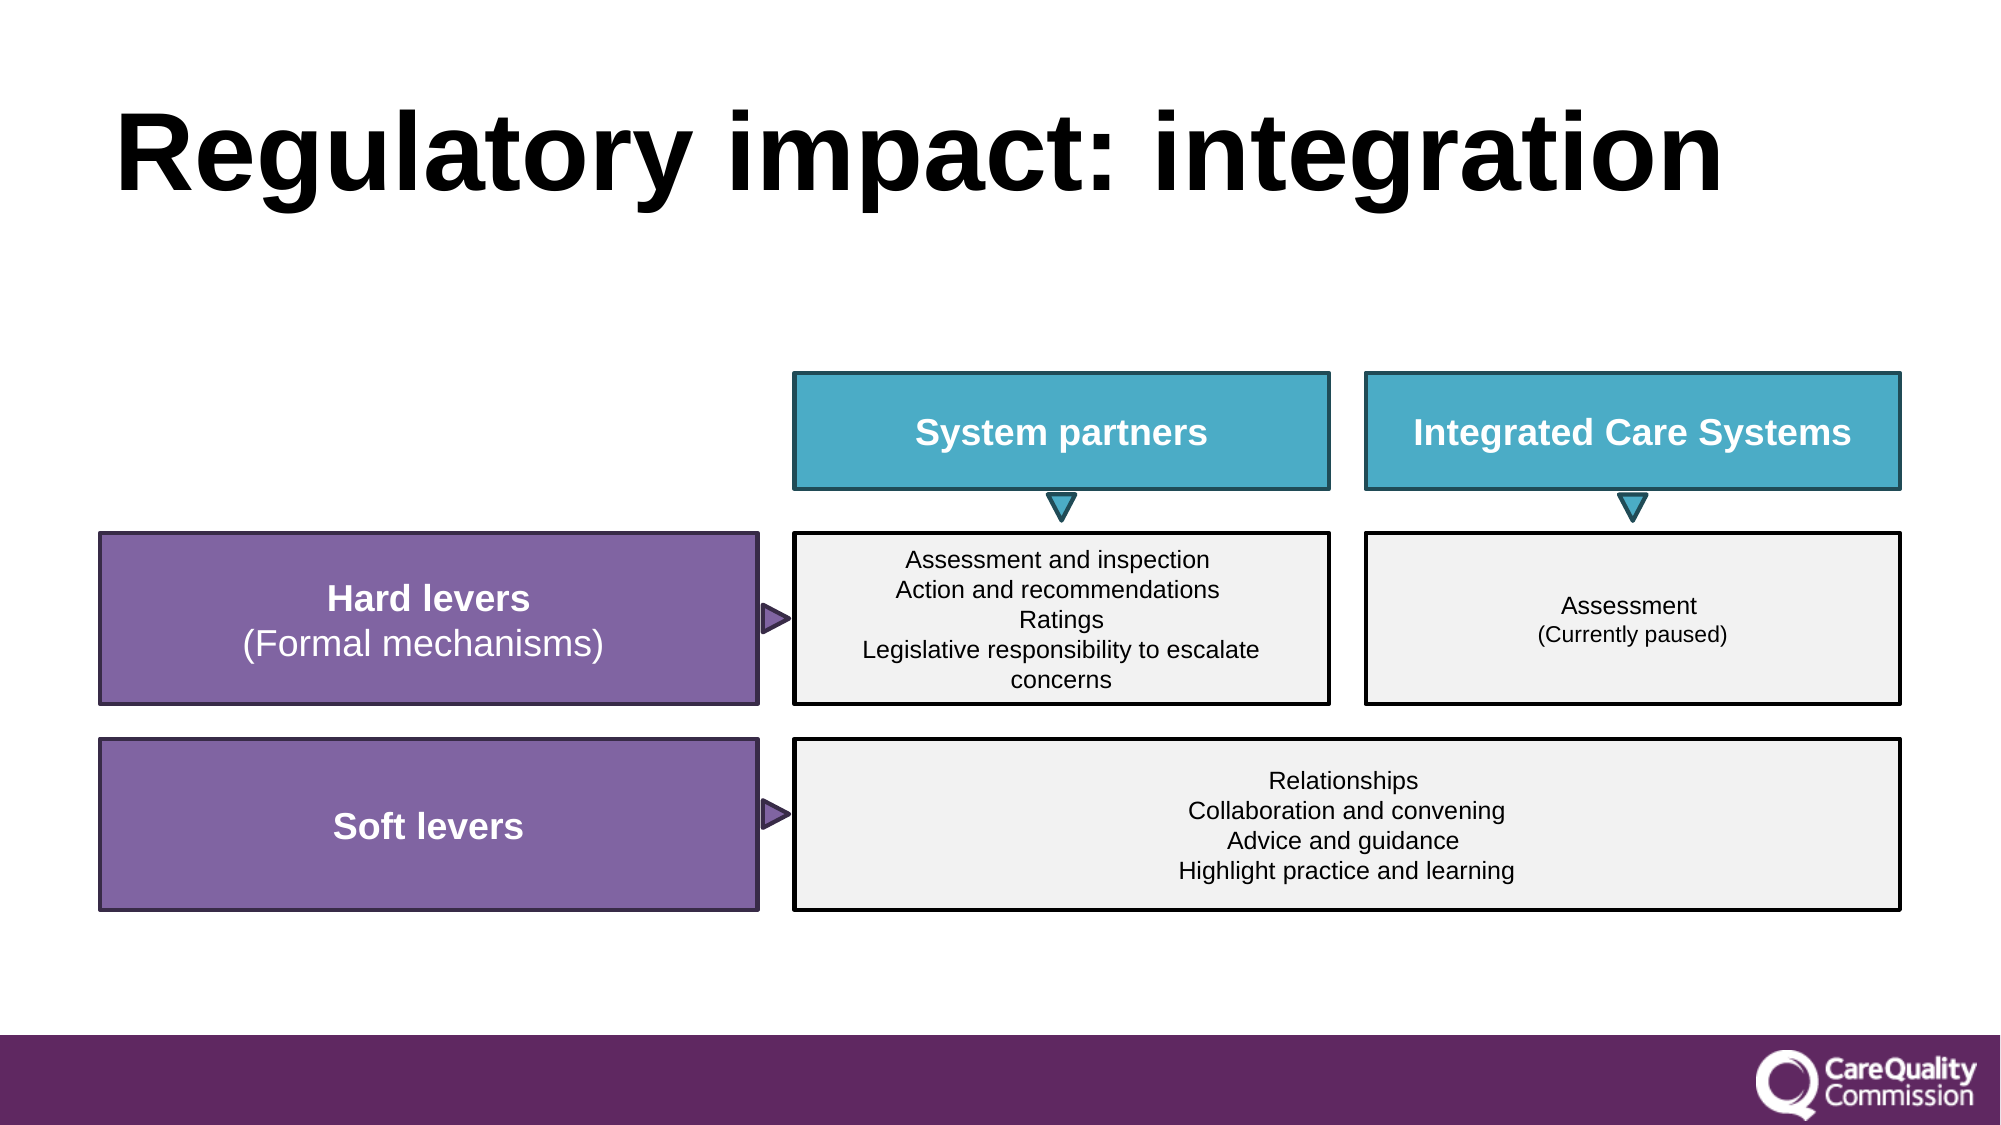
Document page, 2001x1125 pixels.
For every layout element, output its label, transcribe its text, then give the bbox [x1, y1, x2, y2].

text_box Hard levers (Formal mechanisms) [98, 531, 760, 706]
text_box [1045, 492, 1078, 523]
text_box Integrated Care Systems [1364, 371, 1902, 491]
text_box System partners [792, 371, 1331, 491]
text_box [760, 798, 792, 830]
text_box Soft levers [98, 737, 760, 912]
text_box [1617, 492, 1649, 523]
title Regulatory impact: integration [100, 71, 1900, 289]
text_box Assessment (Currently paused) [1364, 531, 1902, 706]
text_box Relationships Collaboration and convening Advice and guidance Highlight practice and learning [792, 737, 1902, 912]
picture [1756, 1050, 1977, 1121]
text_box [760, 602, 792, 635]
text_box Assessment and inspection Action and recommendations Ratings Legislative responsibility to escalate concerns [792, 531, 1331, 706]
